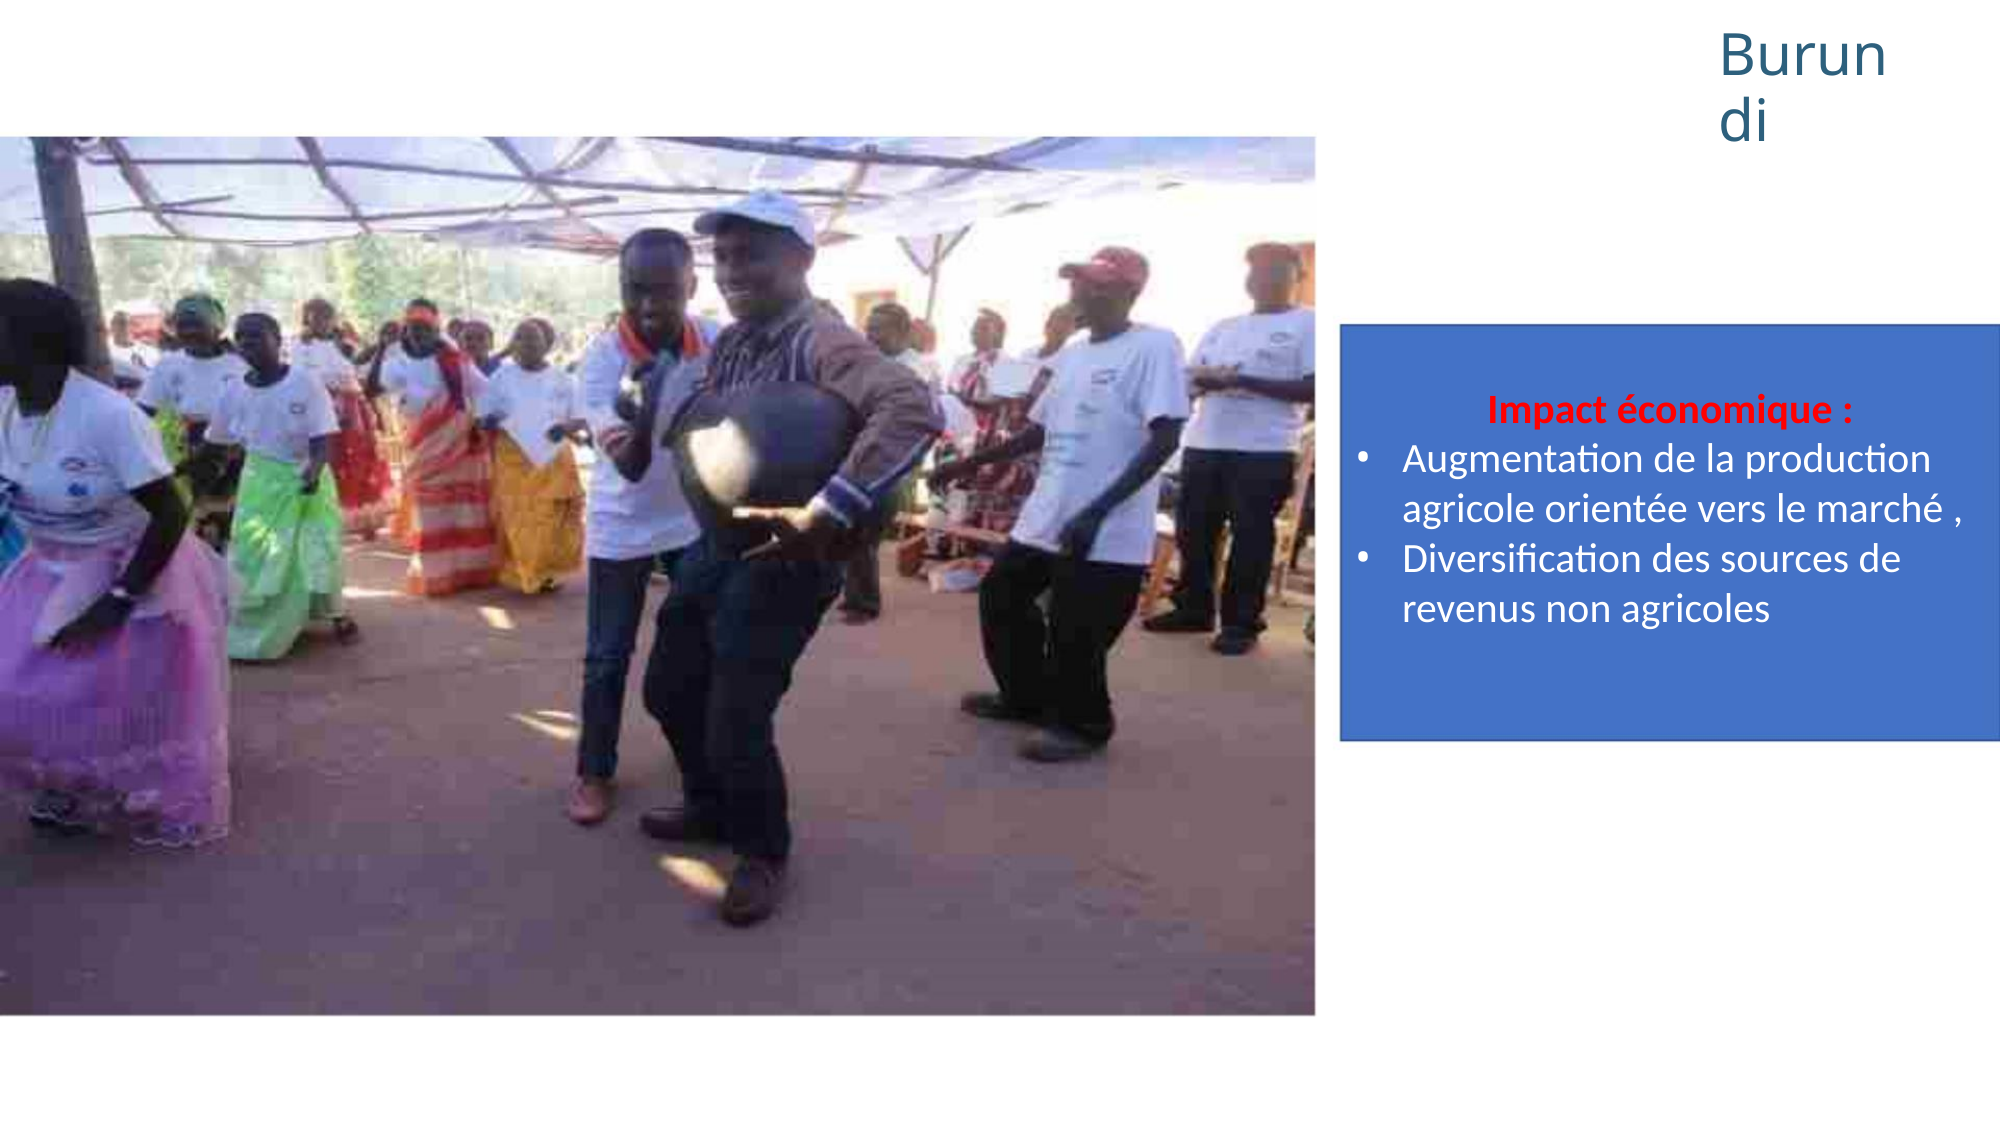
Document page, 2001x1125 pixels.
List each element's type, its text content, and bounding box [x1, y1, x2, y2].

text_box Burundi [1718, 20, 1913, 154]
text_box Impact économique : • Augmentation de la production agricole orientée vers le marché , • Diversification des sources de revenus non agricoles [1355, 390, 1991, 631]
text_box [0, 0, 2000, 1125]
